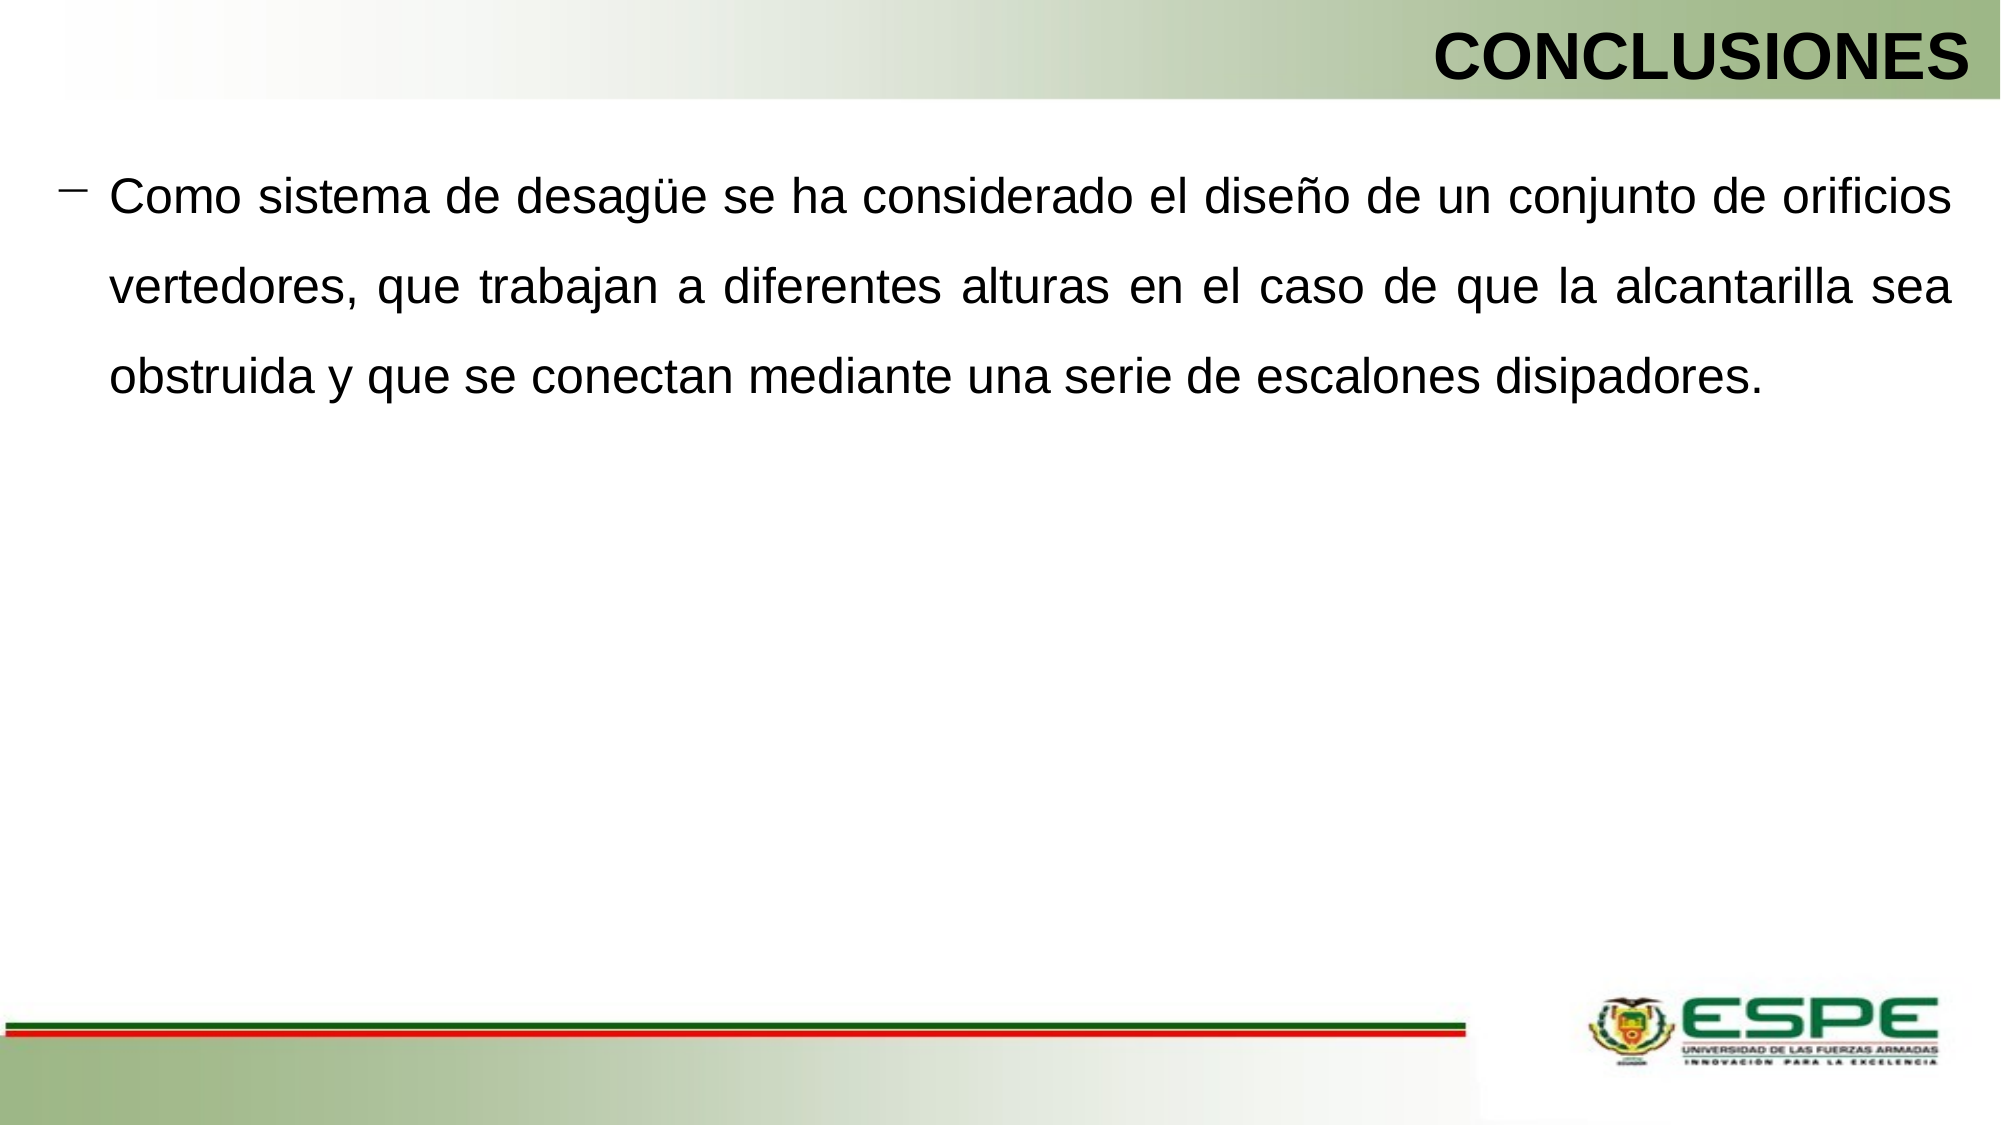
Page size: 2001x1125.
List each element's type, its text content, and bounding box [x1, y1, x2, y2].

picture [0, 0, 2001, 1125]
list Como sistema de desagüe se ha considerado el diseño de un conjunto de orificios vertedores, que trabajan a diferentes alturas en el caso de que la alcantarilla sea obstruida y que se conectan mediante una serie de escalones disipadores. [38, 126, 1969, 1071]
text_box CONCLUSIONES [1418, 0, 2000, 167]
